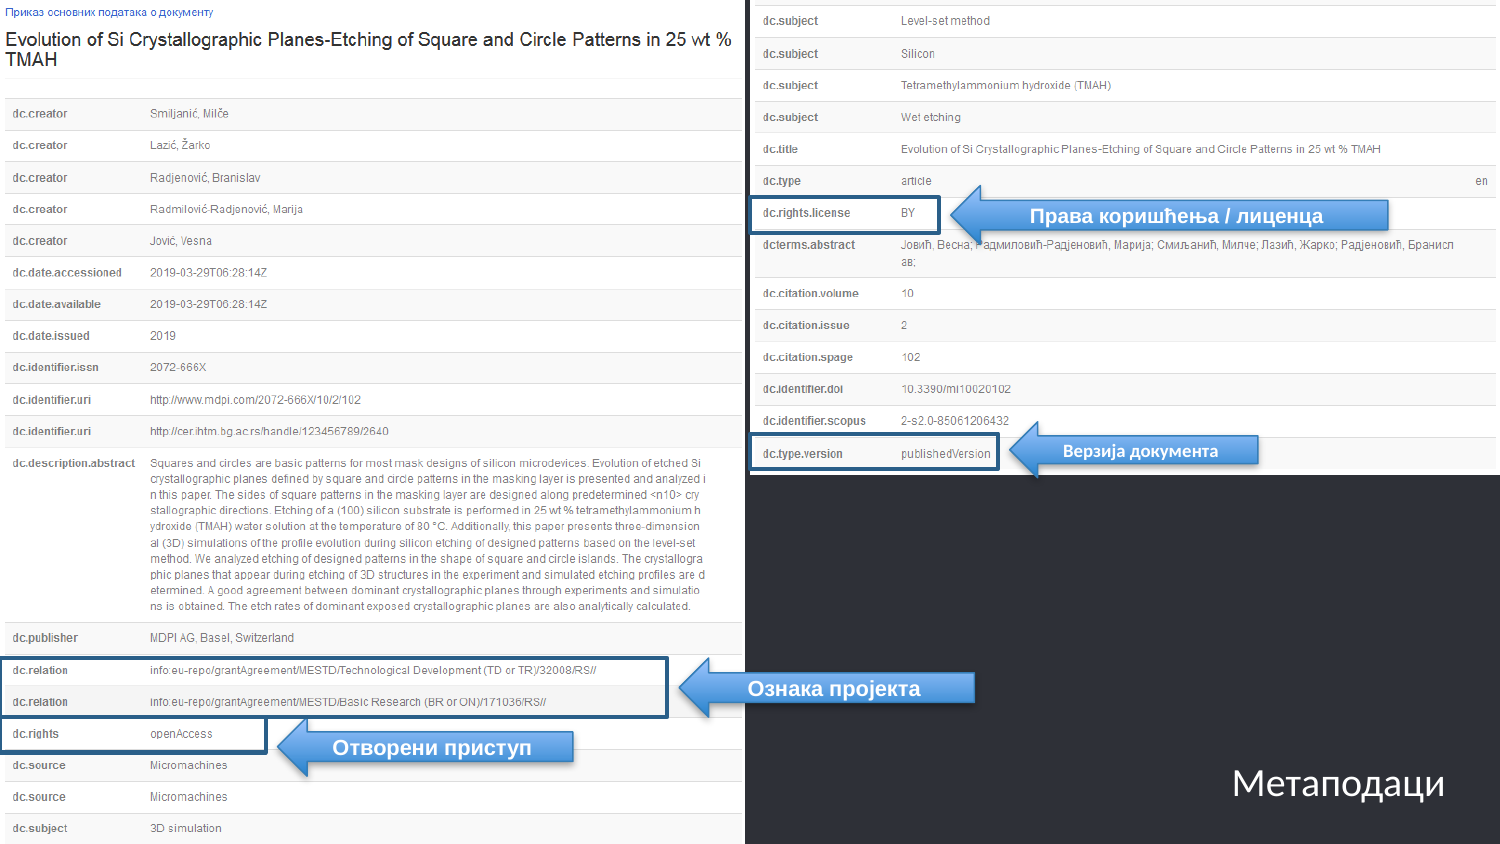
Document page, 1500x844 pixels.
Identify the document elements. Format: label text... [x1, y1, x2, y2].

text_box Ознака пројекта [749, 672, 976, 704]
picture [749, 0, 1500, 475]
picture [0, 0, 745, 844]
list Метаподаци [1210, 740, 1500, 820]
